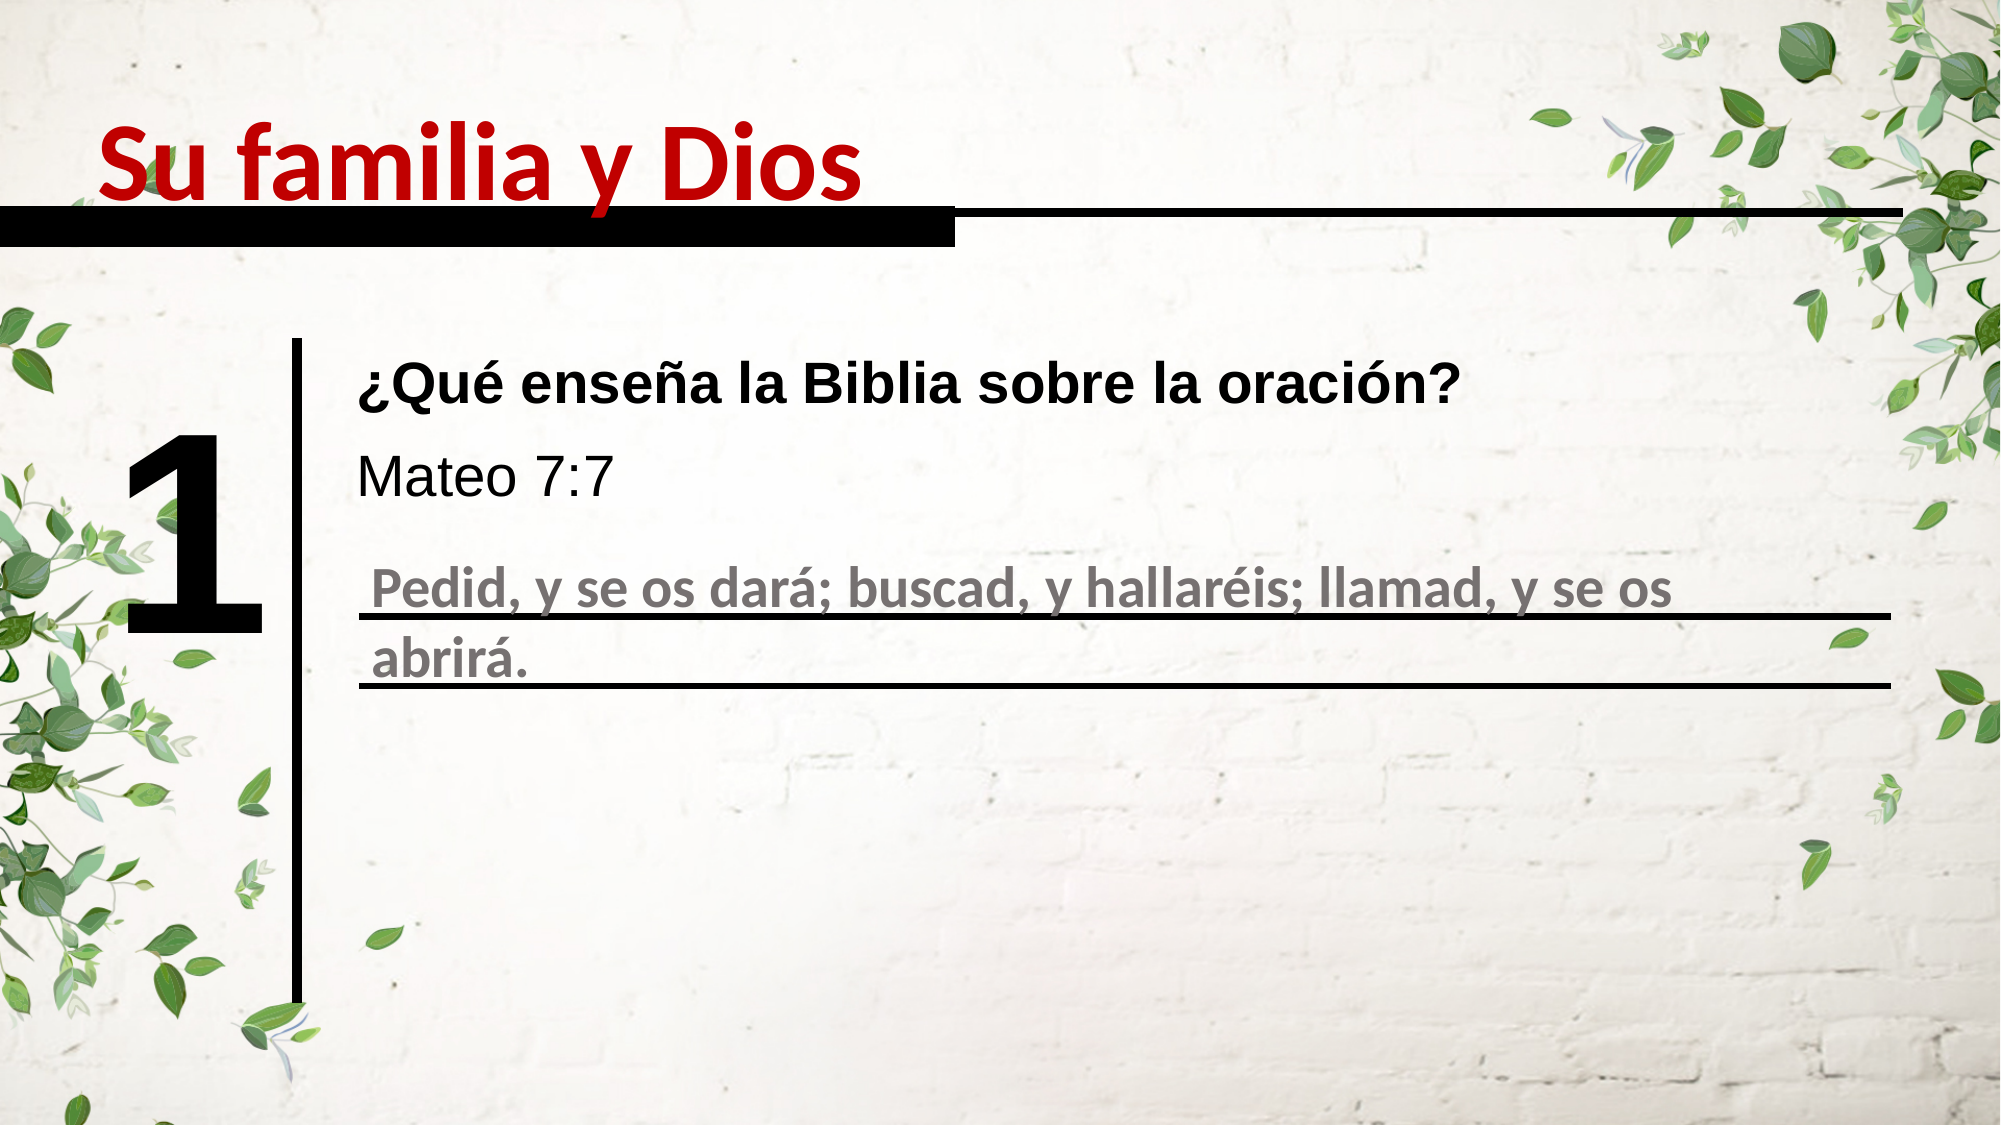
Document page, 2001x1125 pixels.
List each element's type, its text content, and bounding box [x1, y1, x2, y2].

text_box Su familia y Dios [82, 80, 1146, 231]
picture [0, 0, 2001, 1125]
text_box 1 [96, 338, 292, 698]
text_box ¿Qué enseña la Biblia sobre la oración? [341, 338, 1891, 424]
text_box [0, 206, 955, 247]
text_box Mateo 7:7 [341, 431, 1891, 516]
text_box Pedid, y se os dará; buscad, y hallaréis; llamad, y se os abrirá. [356, 541, 1703, 697]
